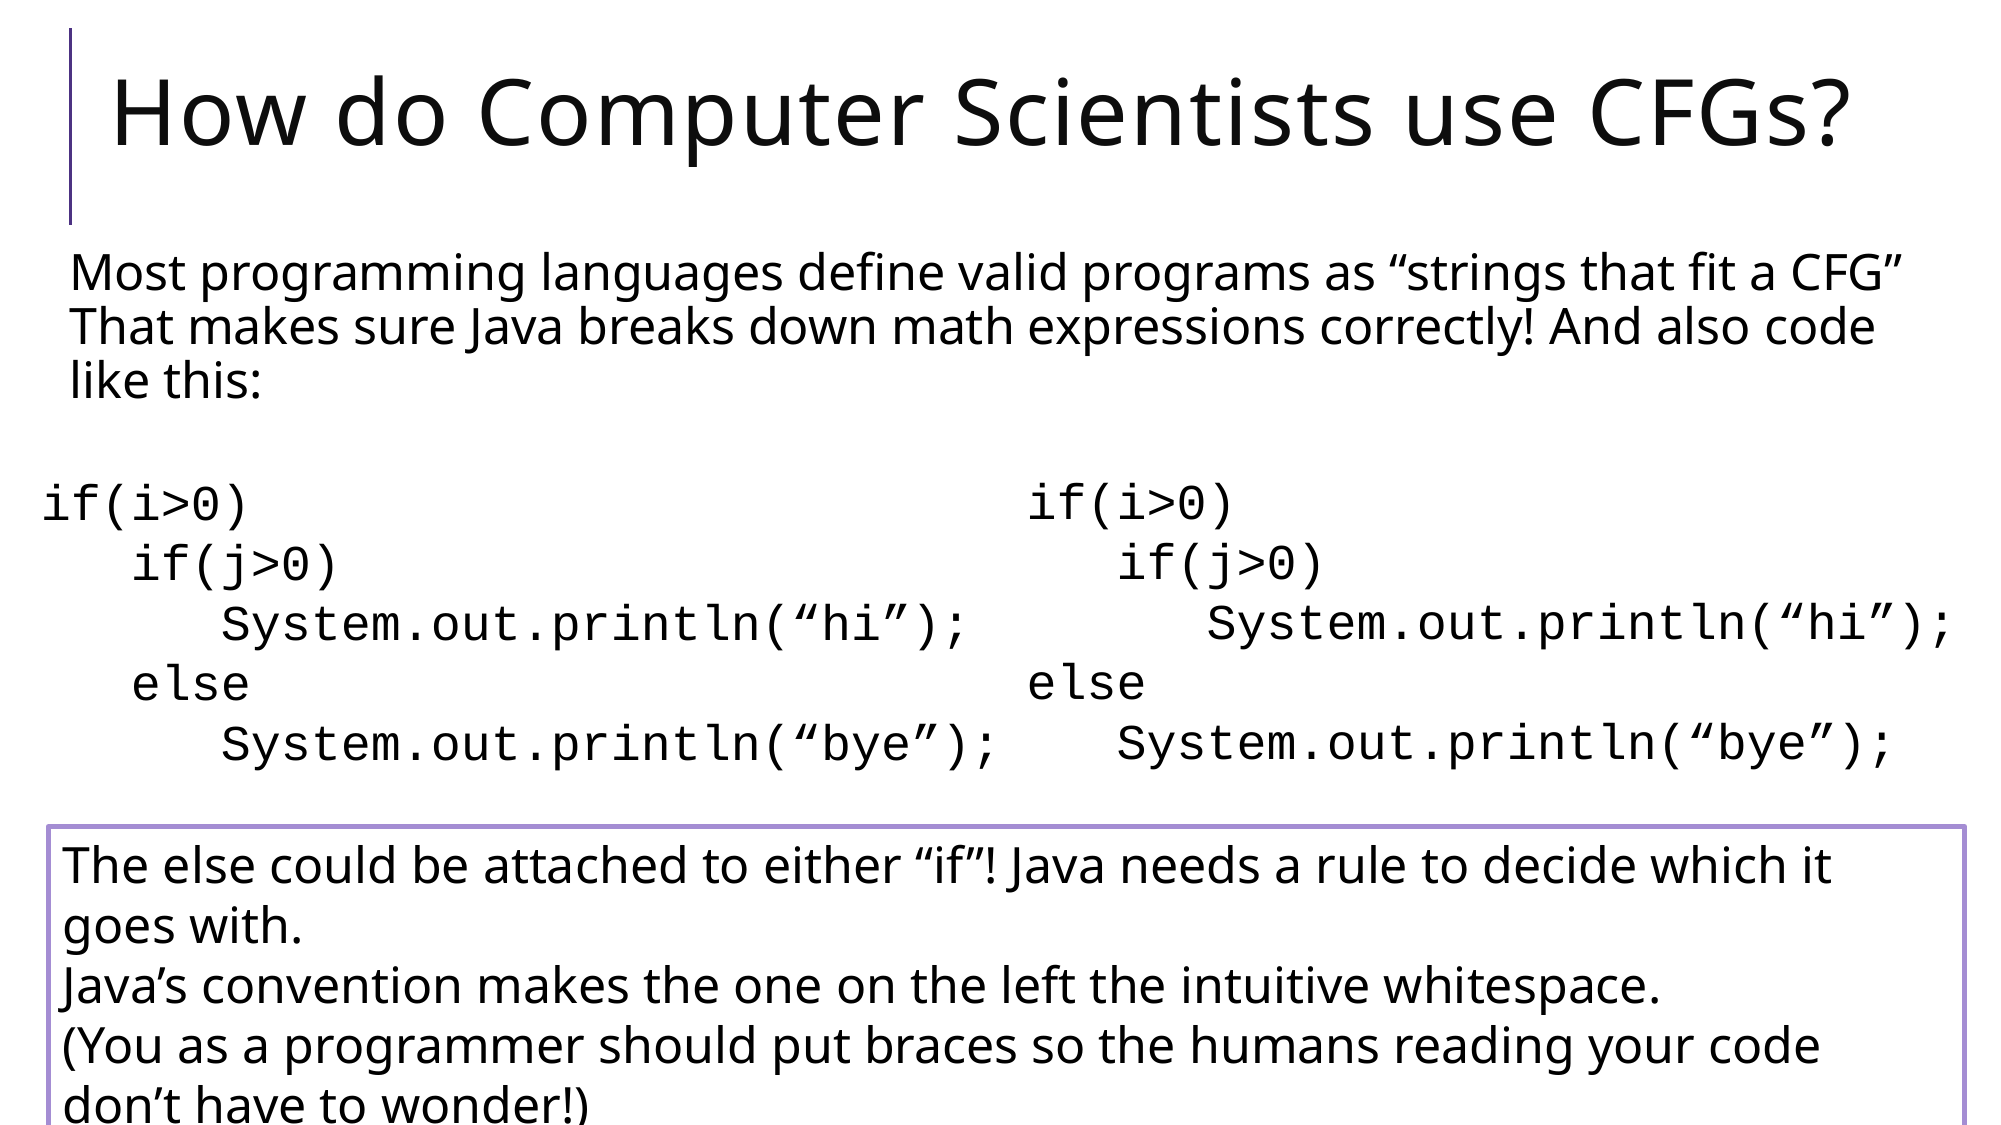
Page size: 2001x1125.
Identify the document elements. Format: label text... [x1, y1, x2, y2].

list Most programming languages define valid programs as “strings that fit a CFG” That makes sure Java breaks down math expressions correctly! And also code like this: [48, 240, 1930, 463]
title How do Computer Scientists use CFGs? [94, 35, 1930, 202]
text_box if(i>0) if(j>0) System.out.println(“hi”); else System.out.println(“bye”); [1011, 462, 2000, 837]
text_box The else could be attached to either “if”! Java needs a rule to decide which it goes with. Java’s convention makes the one on the left the intuitive whitespace. (You as a programmer should put braces so the humans reading your code don’t have to wonder!) [48, 826, 1965, 1125]
text_box if(i>0) if(j>0) System.out.println(“hi”); else System.out.println(“bye”); [26, 463, 1011, 899]
